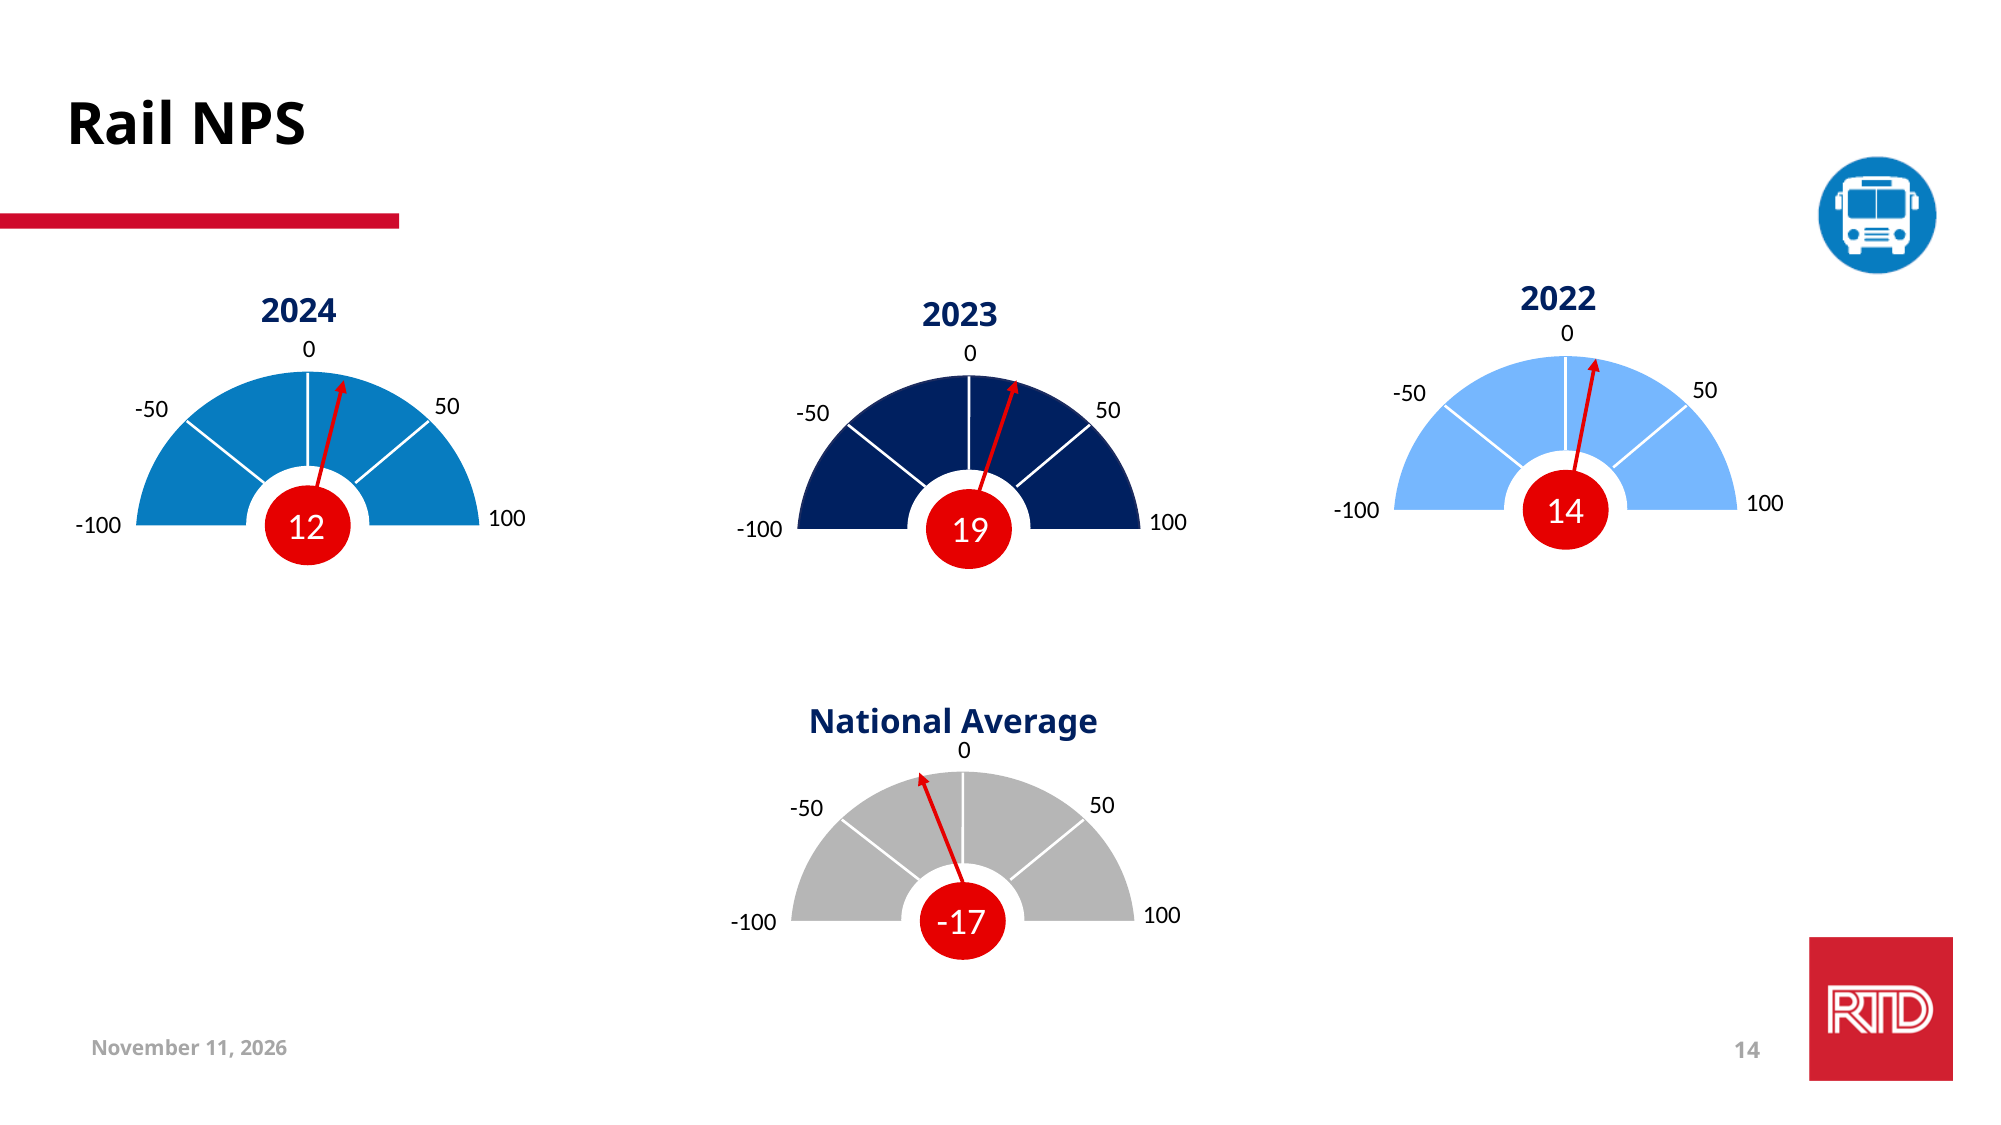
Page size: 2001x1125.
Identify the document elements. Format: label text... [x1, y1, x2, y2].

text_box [35, 281, 605, 729]
picture [1800, 150, 1953, 282]
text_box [696, 285, 1266, 732]
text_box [690, 692, 1260, 1119]
text_box 2022 [1505, 269, 1626, 309]
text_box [1325, 937, 1953, 1081]
title Rail NPS [51, 34, 1777, 217]
text_box September 25, 2024 [76, 1027, 536, 1088]
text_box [1293, 309, 1863, 713]
